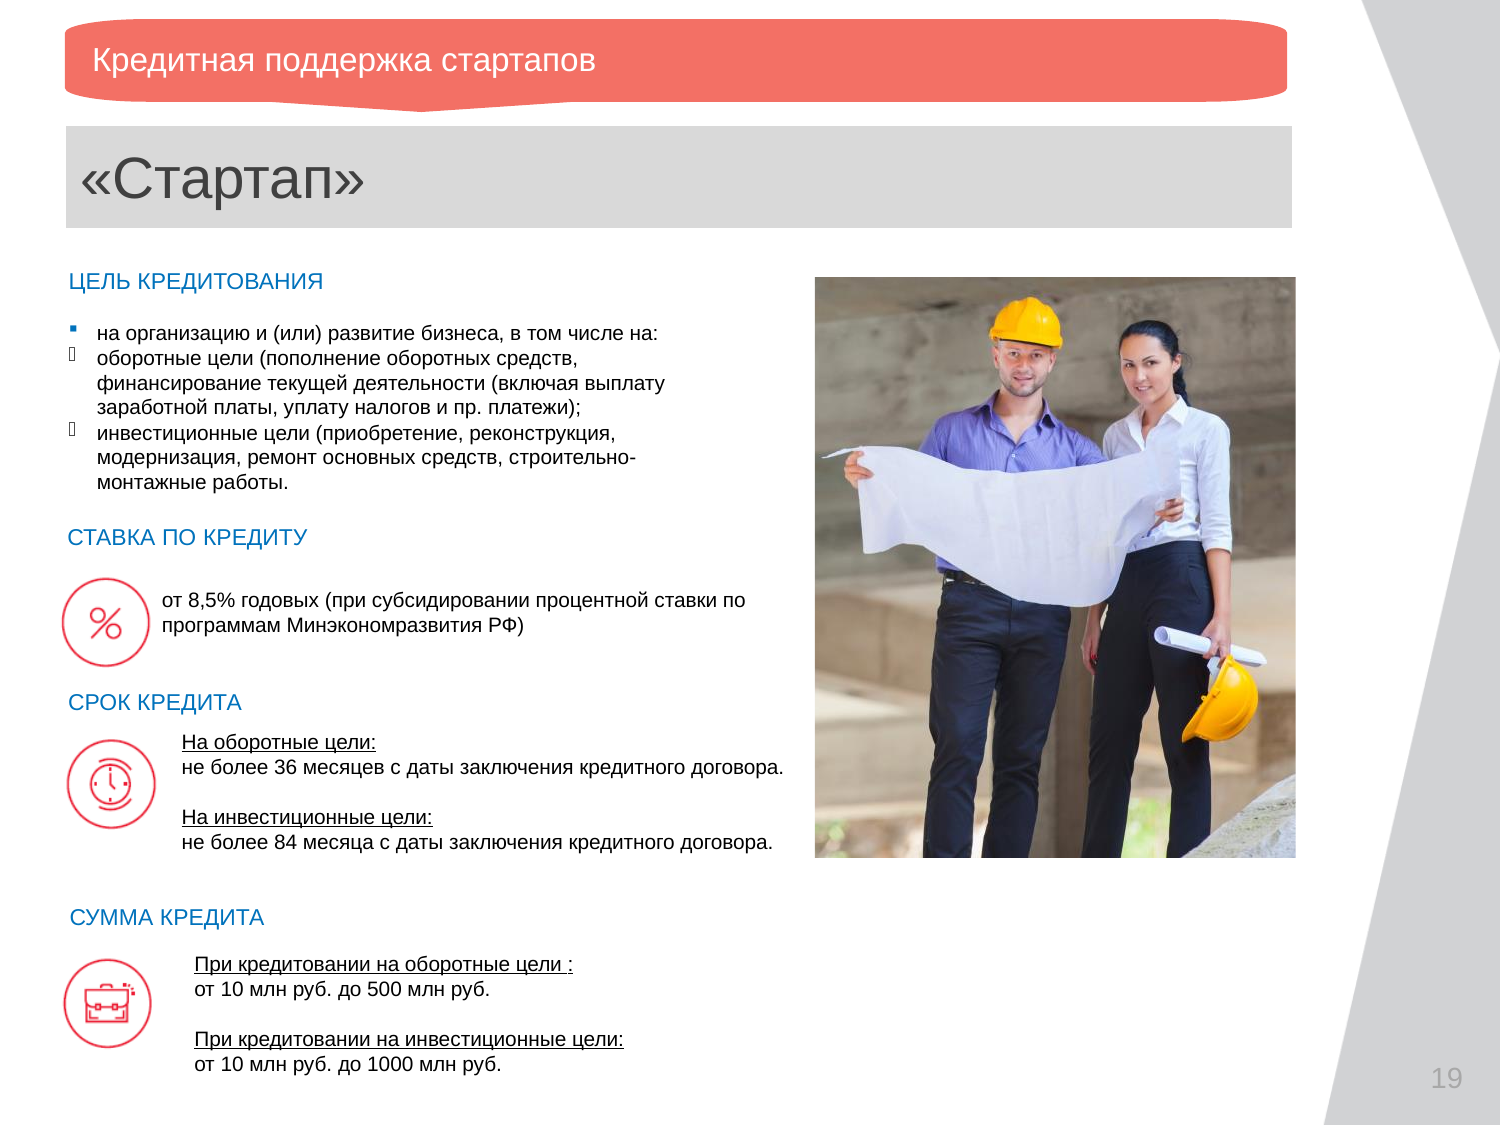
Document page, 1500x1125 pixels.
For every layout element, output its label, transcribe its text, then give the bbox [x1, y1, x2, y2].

text_box от 8,5% годовых (при субсидировании процентной ставки по программам Минэкономразвития РФ) [165, 579, 809, 645]
table_header «Стартап» [66, 126, 1292, 228]
text_box При кредитовании на оборотные цели : от 10 млн руб. до 500 млн руб. При кредитовании на инвестиционные цели: от 10 млн руб. до 1000 млн руб. [179, 943, 639, 1083]
text_box Кредитная поддержка стартапов [62, 16, 1290, 115]
text_box СТАВКА ПО КРЕДИТУ [52, 515, 323, 558]
text_box На оборотные цели: не более 36 месяцев с даты заключения кредитного договора. На инвестиционные цели: не более 84 месяца с даты заключения кредитного договора. [166, 721, 800, 862]
text_box СРОК КРЕДИТА [53, 679, 257, 722]
picture [0, 0, 1500, 1125]
text_box СУММА КРЕДИТА [54, 895, 280, 938]
slide_number 19 [1128, 1046, 1478, 1107]
text_box ЦЕЛЬ КРЕДИТОВАНИЯ на организацию и (или) развитие бизнеса, в том числе на: оборотные цели (пополнение оборотных средств, финансирование текущей деятельности (включая выплату заработной платы, уплату налогов и пр. платежи); инвестиционные цели (приобретение, реконструкция, модернизация, ремонт основных средств, строительно-монтажные работы. [53, 259, 716, 502]
